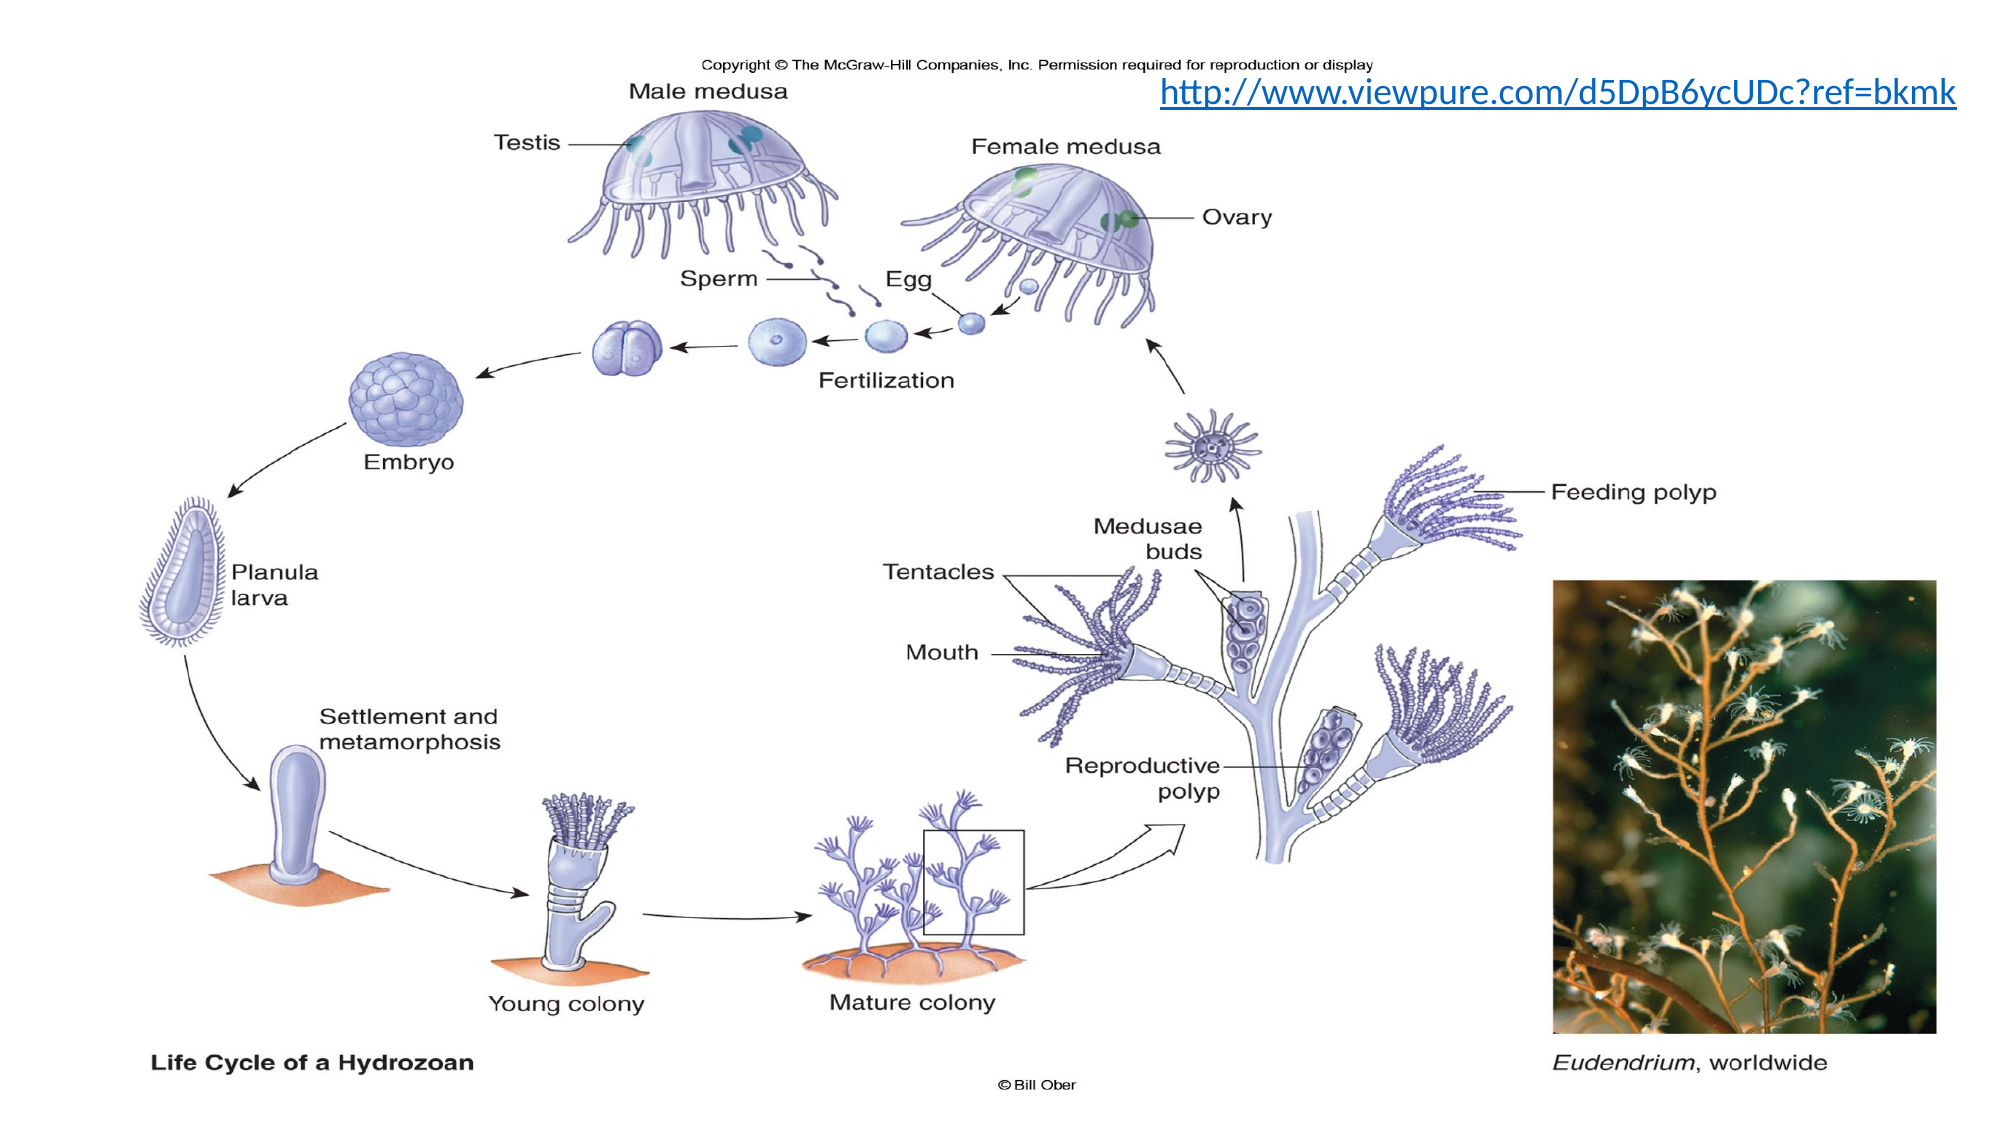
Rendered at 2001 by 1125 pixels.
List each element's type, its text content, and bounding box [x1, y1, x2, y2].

picture [137, 59, 1937, 1090]
text_box http://www.viewpure.com/d5DpB6ycUDc?ref=bkmk [1937, 59, 1973, 165]
